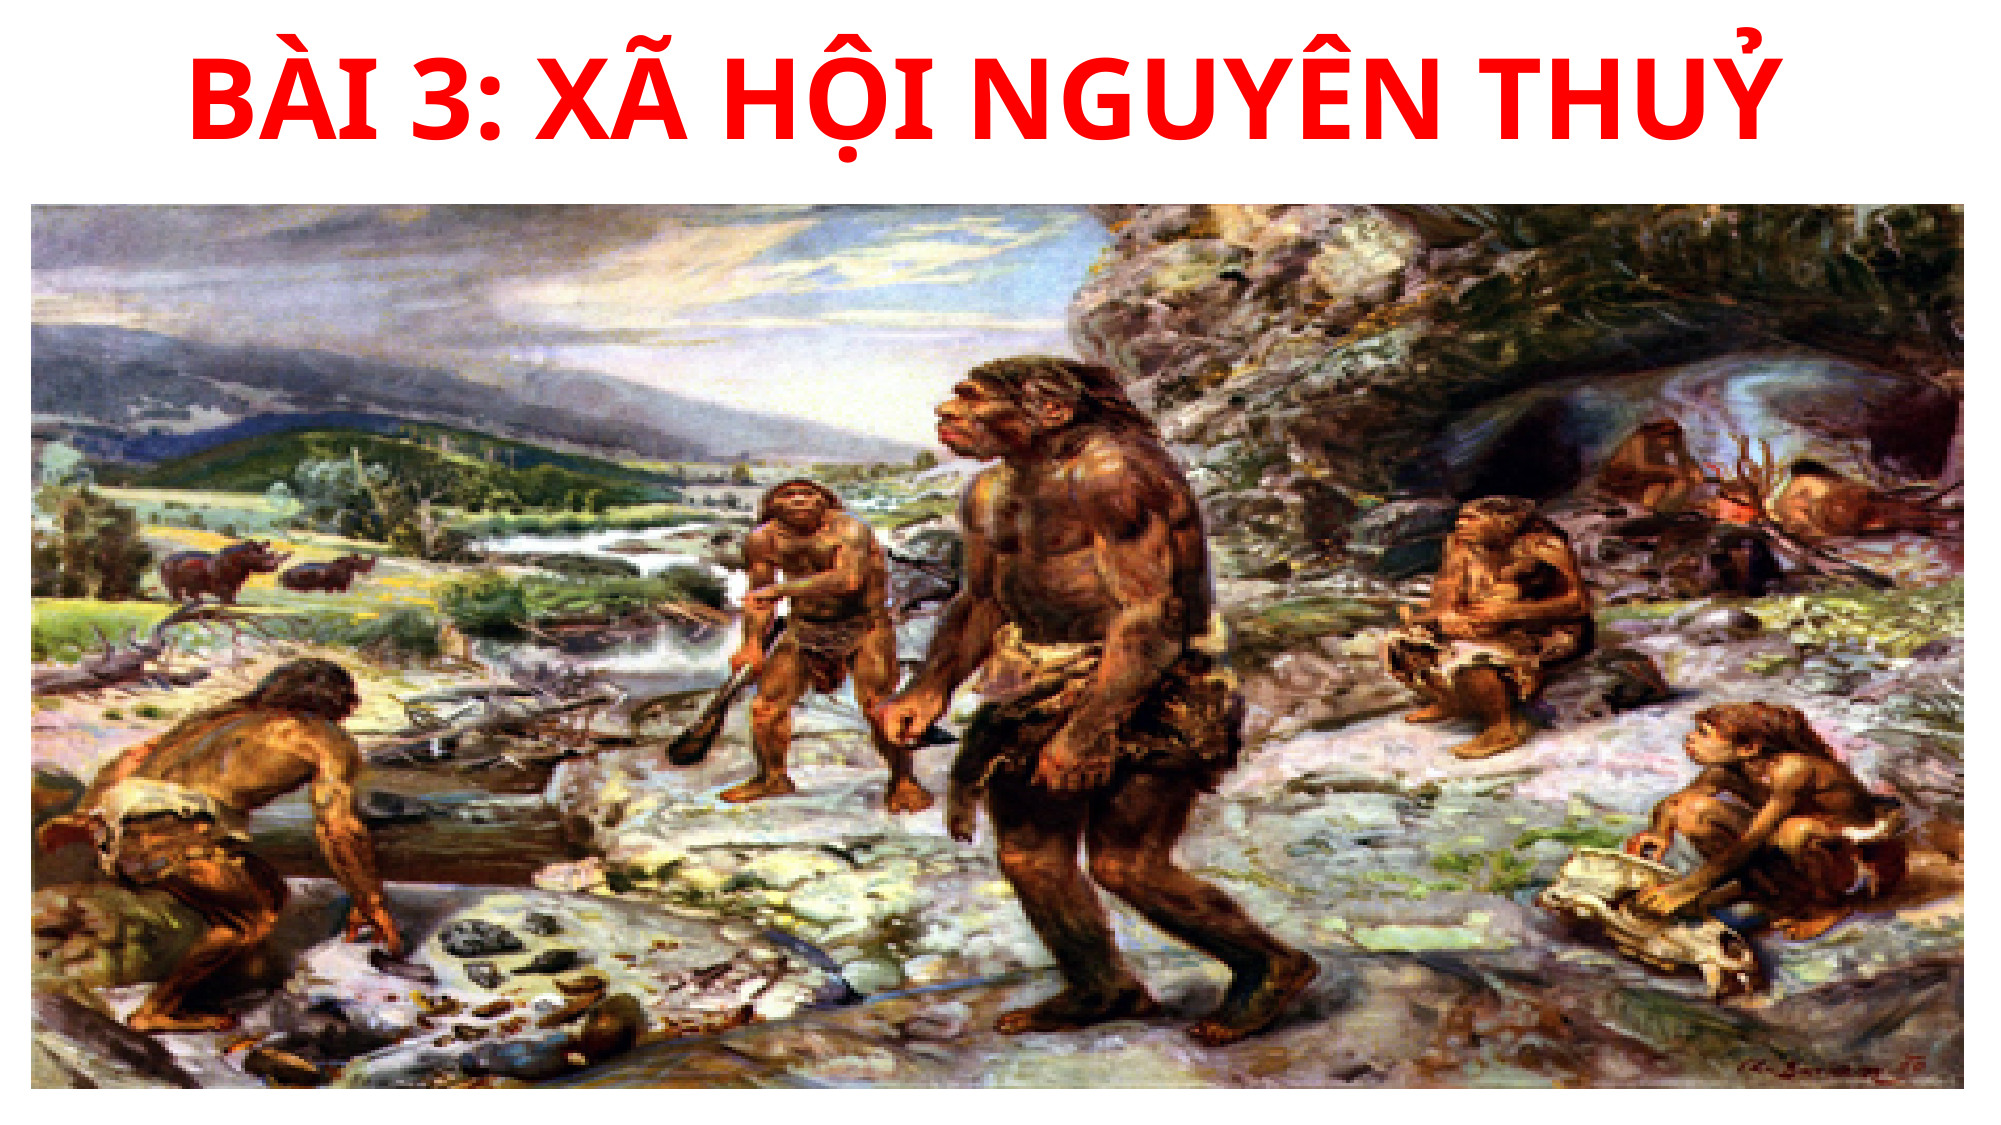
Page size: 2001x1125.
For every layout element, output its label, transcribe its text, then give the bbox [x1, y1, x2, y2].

text_box BÀI 3: XÃ HỘI NGUYÊN THUỶ [168, 19, 1800, 170]
picture [31, 204, 1964, 1089]
